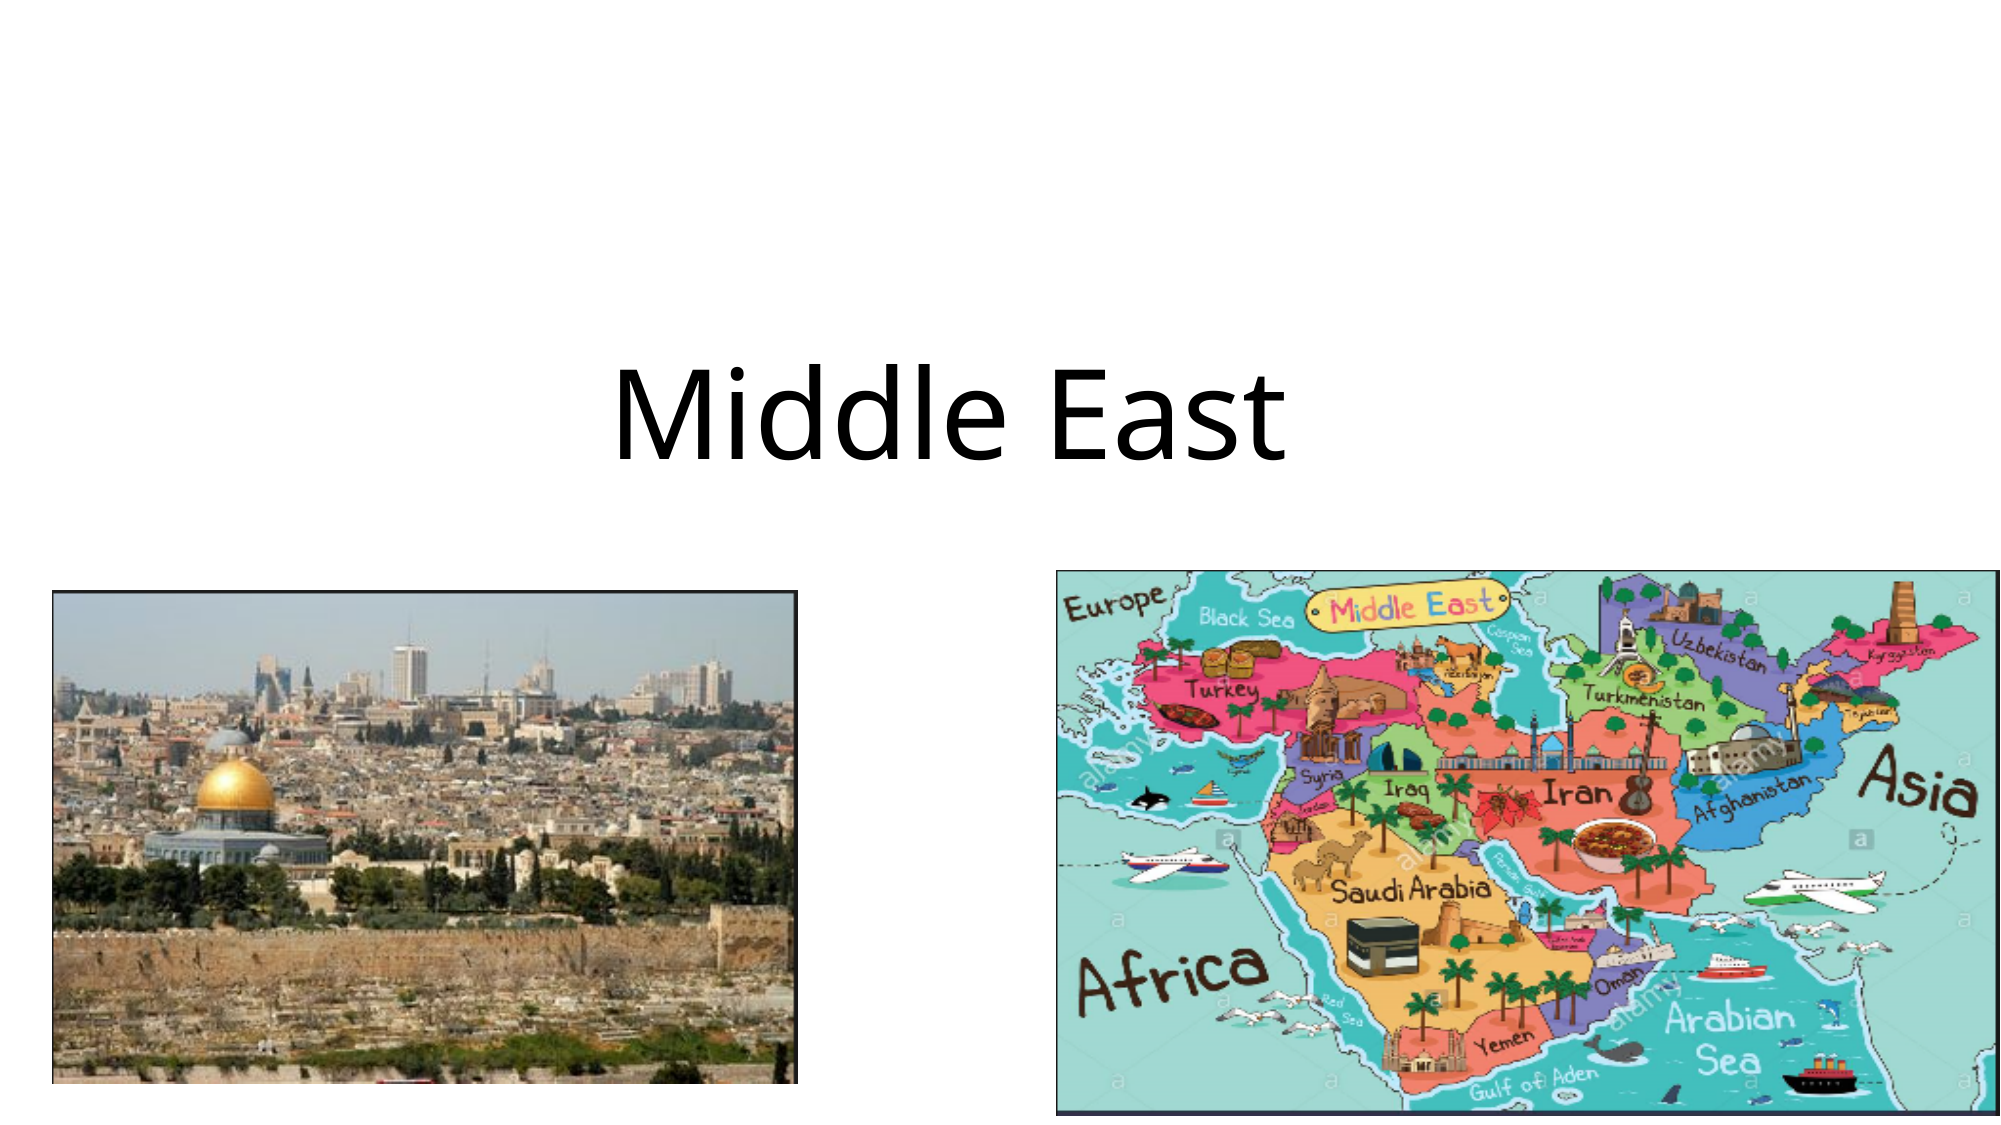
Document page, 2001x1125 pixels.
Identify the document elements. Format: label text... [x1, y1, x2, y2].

title Middle East [198, 102, 1699, 494]
picture [52, 590, 798, 1084]
picture [1056, 570, 2000, 1116]
